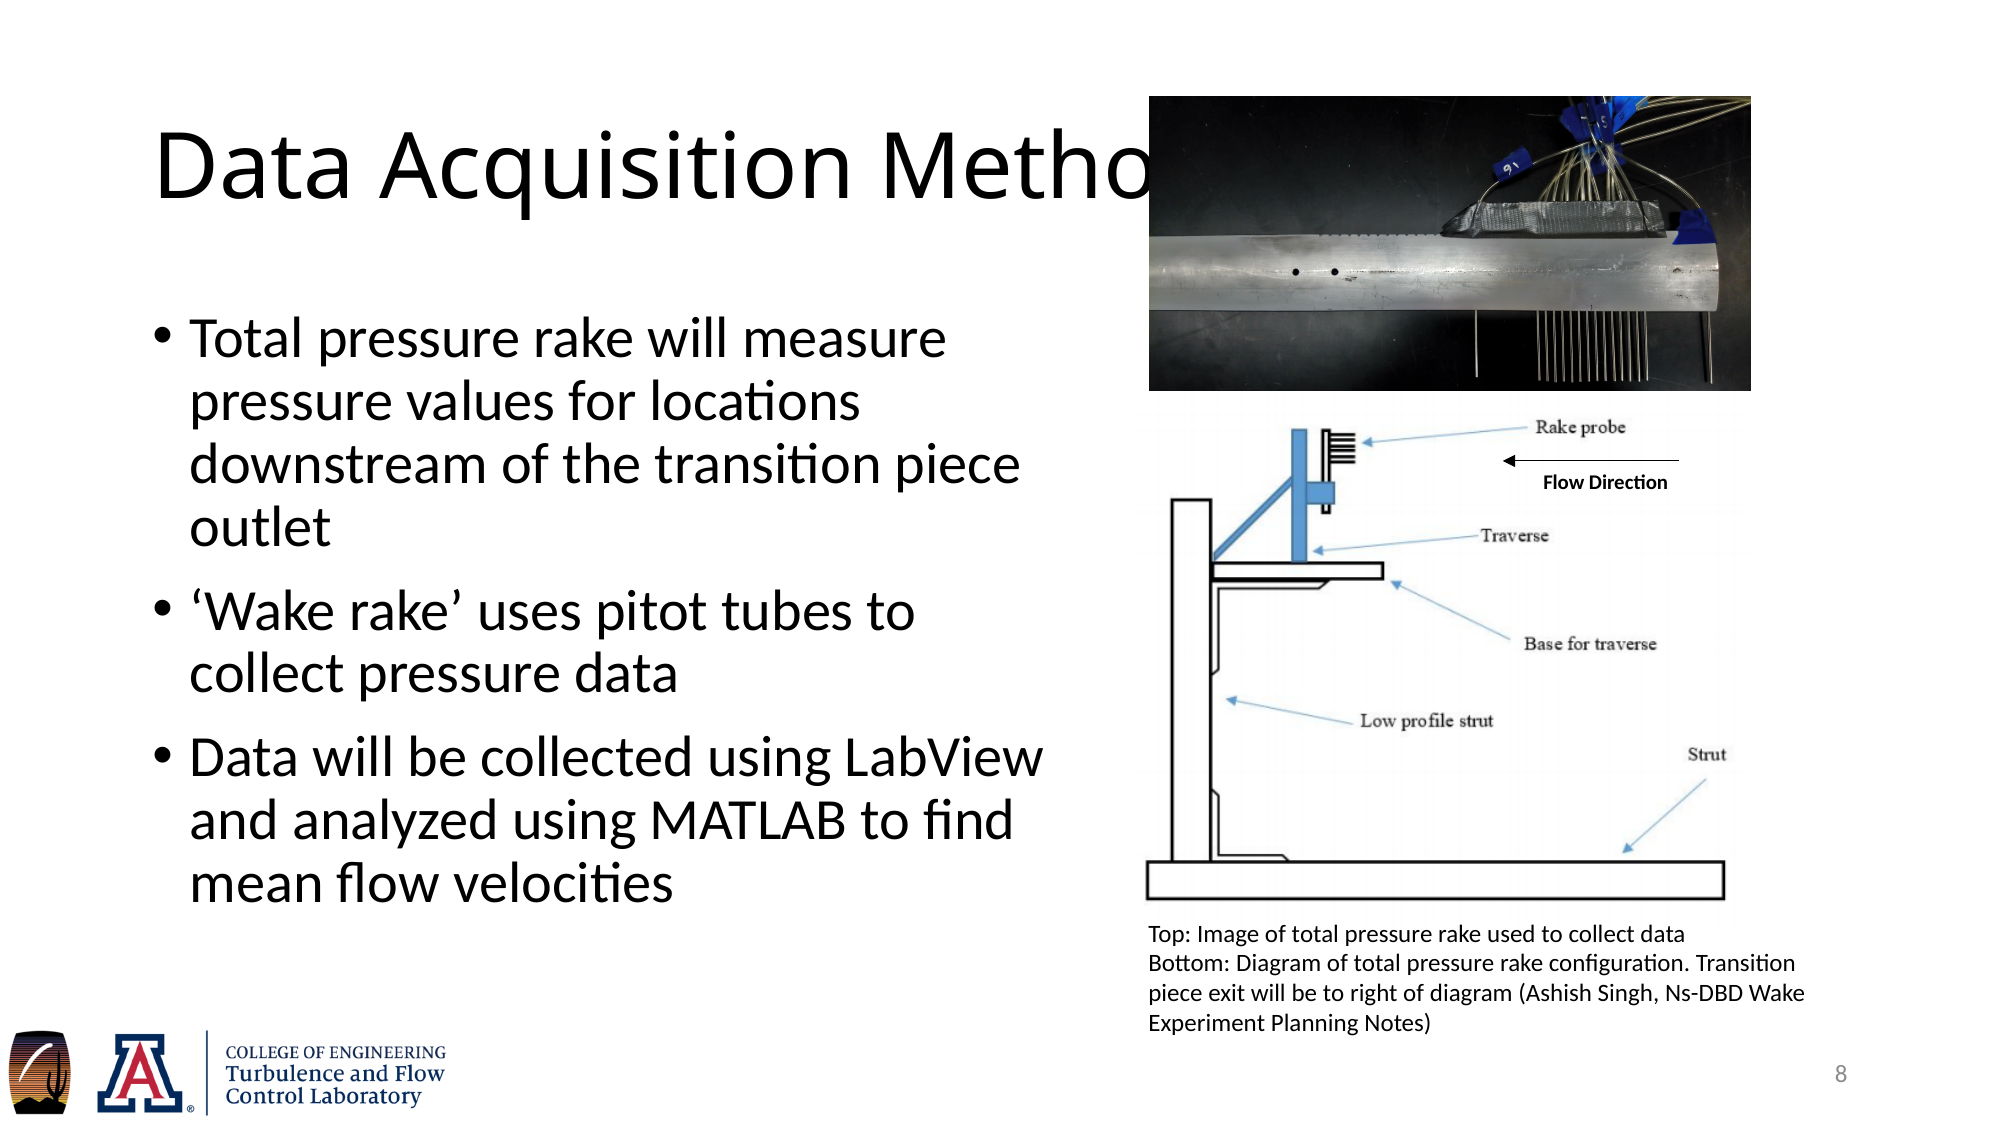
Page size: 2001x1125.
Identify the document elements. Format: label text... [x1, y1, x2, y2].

text_box Top: Image of total pressure rake used to collect data Bottom: Diagram of total pressure rake configuration. Transition piece exit will be to right of diagram (Ashish Singh, Ns-DBD Wake Experiment Planning Notes) [1133, 909, 1863, 1045]
list Total pressure rake will measure pressure values for locations downstream of the transition piece outlet ‘Wake rake’ uses pitot tubes to collect pressure data Data will be collected using LabView and analyzed using MATLAB to find mean flow velocities [137, 299, 1096, 1014]
title Data Acquisition Method [137, 59, 1863, 278]
picture [1133, 96, 1751, 928]
slide_number 8 [1412, 1045, 1863, 1103]
picture [83, 1022, 461, 1120]
picture [0, 1022, 75, 1125]
